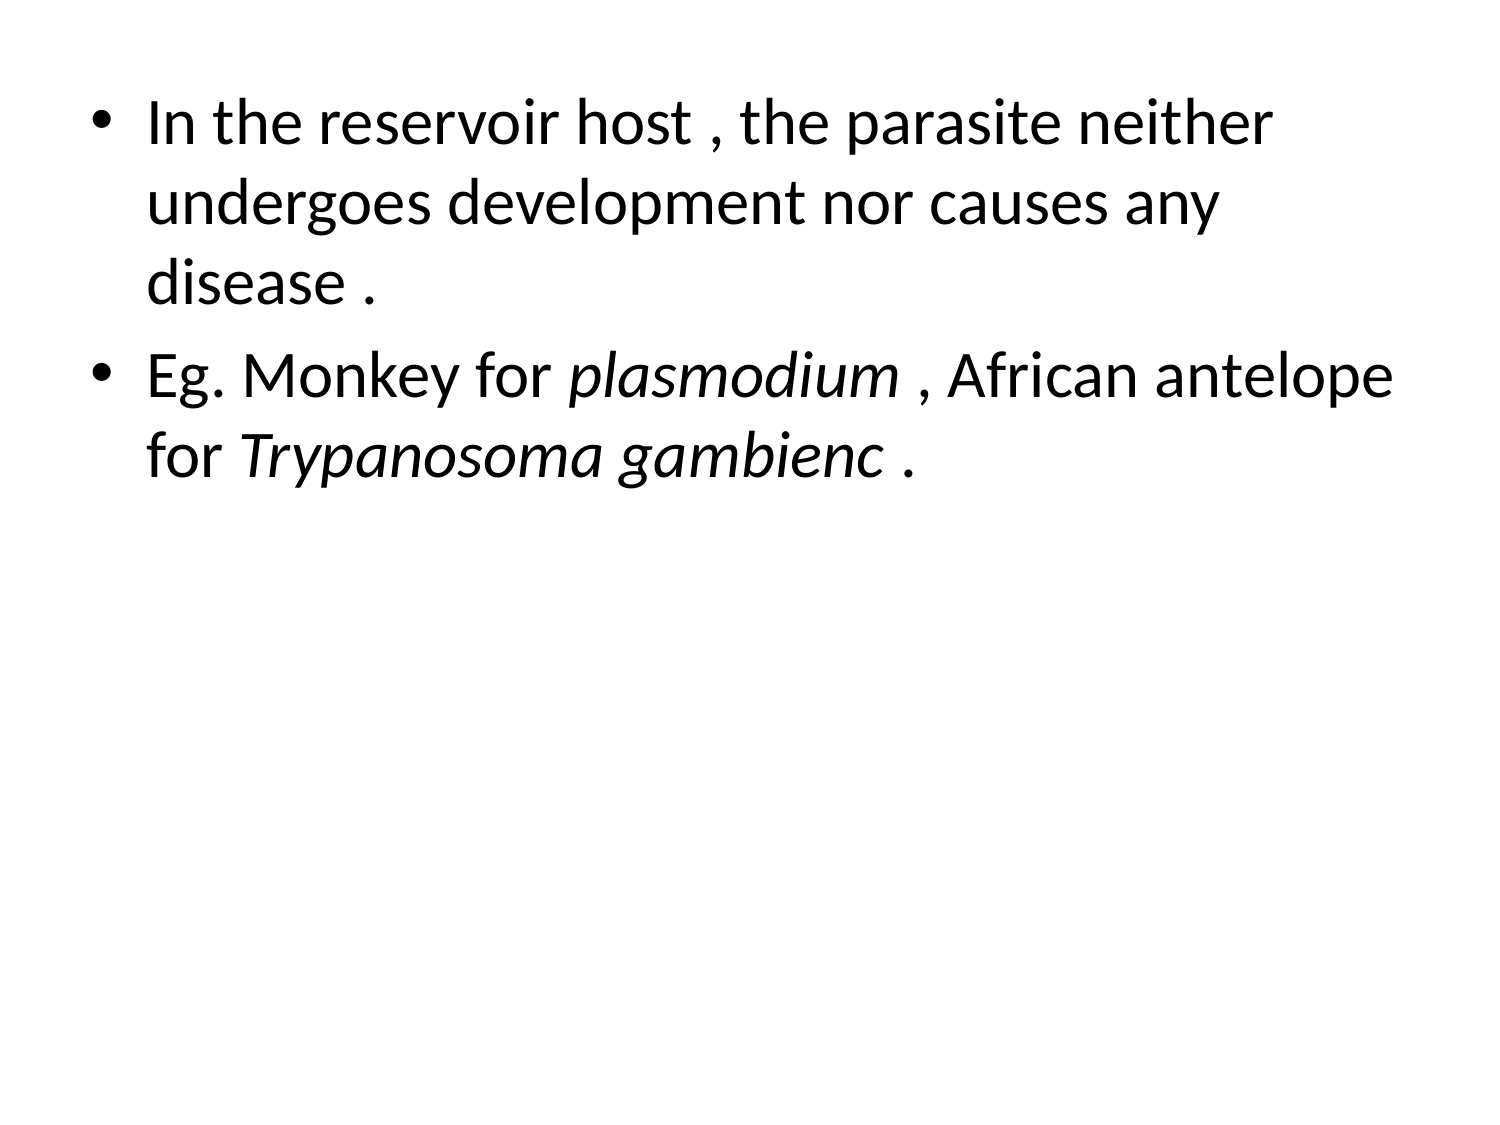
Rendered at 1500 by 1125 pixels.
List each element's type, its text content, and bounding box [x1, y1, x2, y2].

list In the reservoir host , the parasite neither undergoes development nor causes any disease . Eg. Monkey for plasmodium , African antelope for Trypanosoma gambienc . [75, 70, 1425, 1005]
